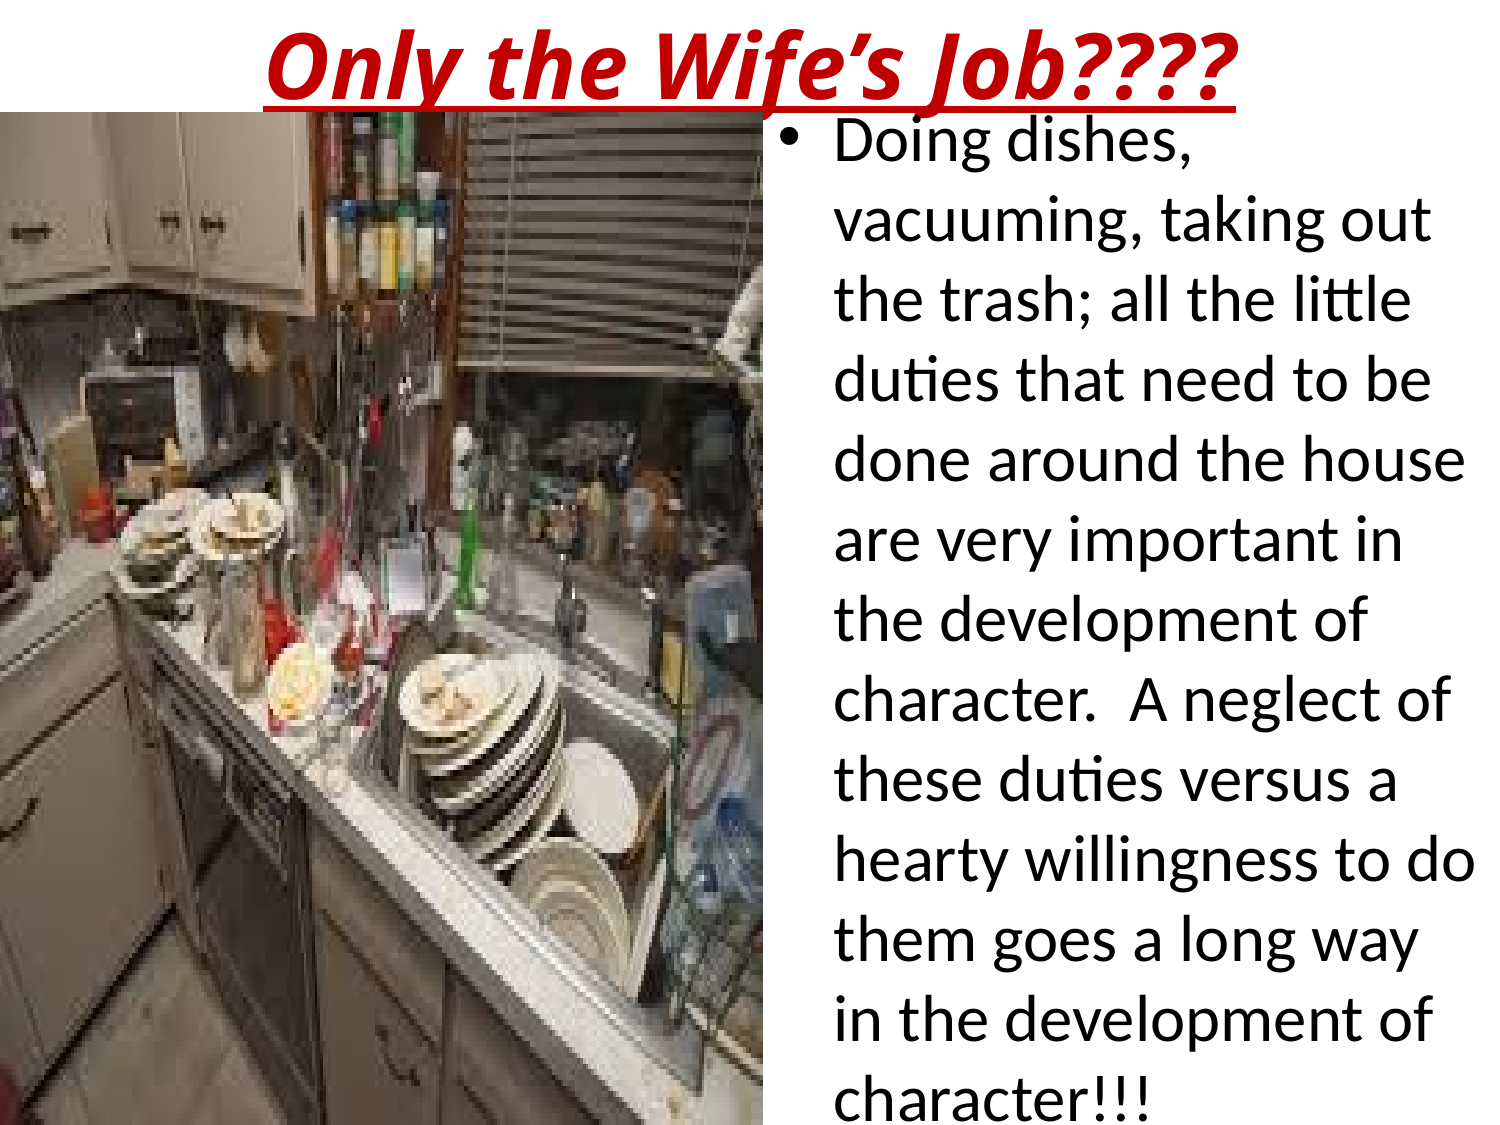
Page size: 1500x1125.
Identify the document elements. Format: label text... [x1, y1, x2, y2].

title Only the Wife’s Job???? [75, 0, 1425, 111]
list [0, 112, 763, 1125]
list Doing dishes, vacuuming, taking out the trash; all the little duties that need to be done around the house are very important in the development of character. A neglect of these duties versus a hearty willingness to do them goes a long way in the development of character!!! [762, 87, 1500, 1125]
